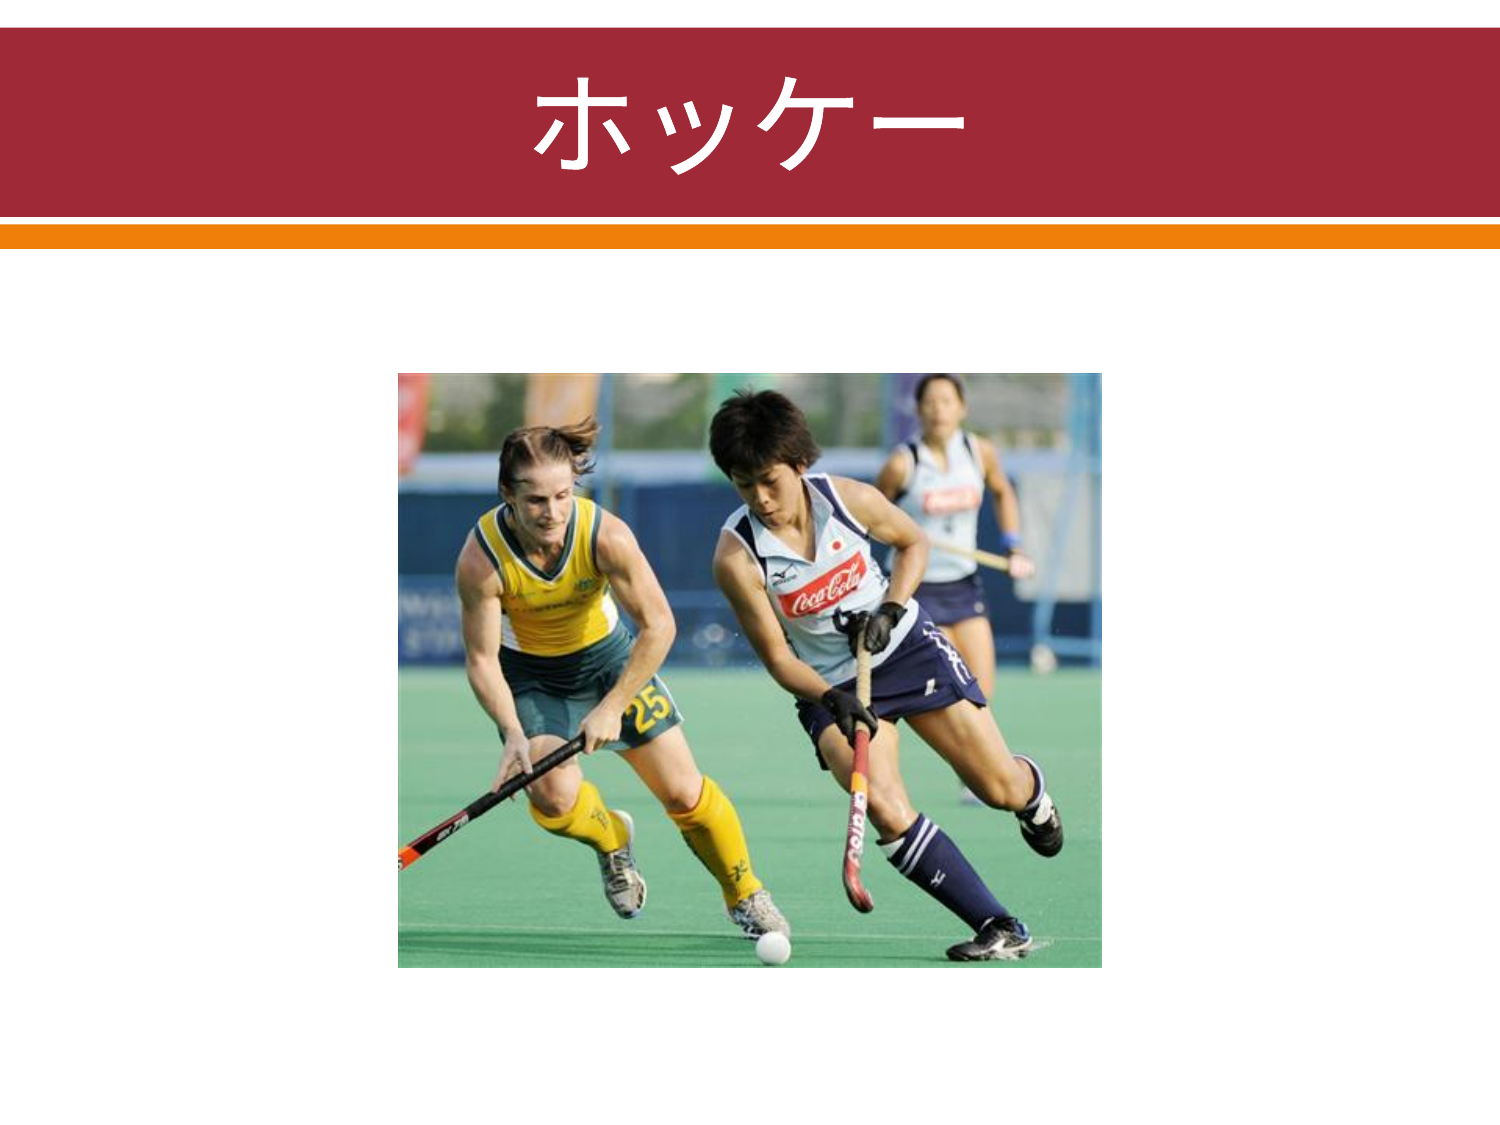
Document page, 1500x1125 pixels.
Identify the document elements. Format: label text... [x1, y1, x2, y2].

picture [398, 373, 1102, 968]
title ホッケー [75, 29, 1425, 213]
